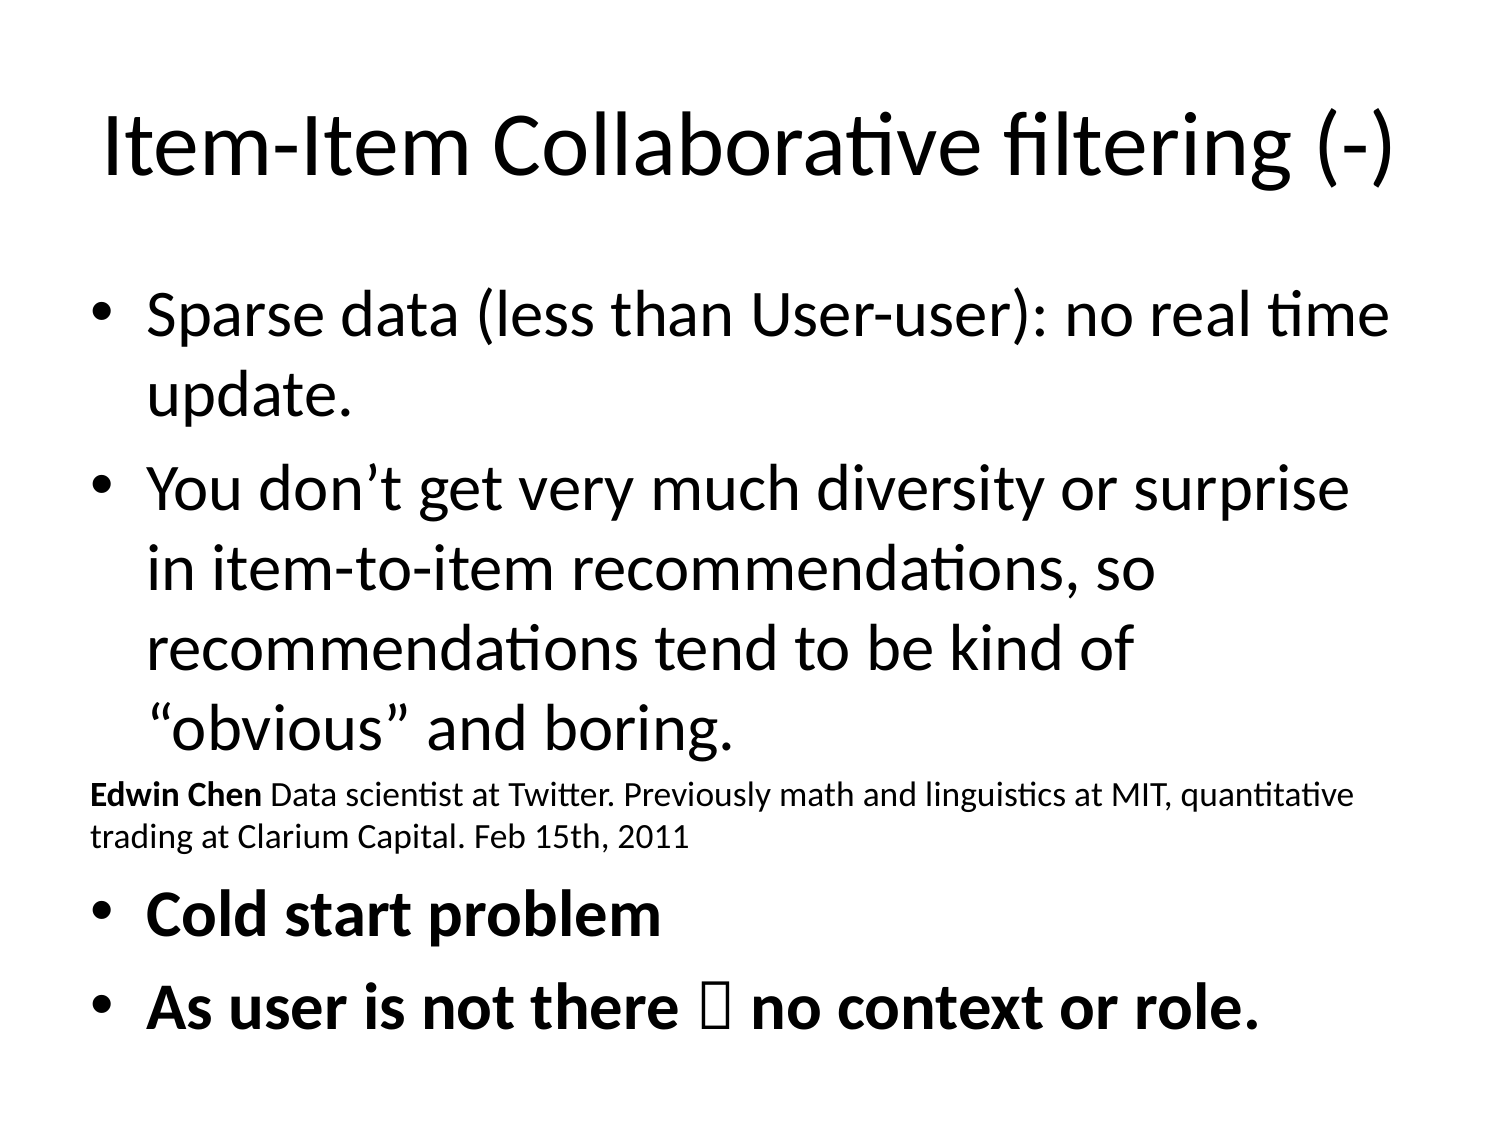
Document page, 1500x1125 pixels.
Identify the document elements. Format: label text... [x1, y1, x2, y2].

title Item-Item Collaborative filtering (-) [75, 45, 1425, 233]
list Sparse data (less than User-user): no real time update. You don’t get very much diversity or surprise in item-to-item recommendations, so recommendations tend to be kind of “obvious” and boring. Edwin Chen Data scientist at Twitter. Previously math and linguistics at MIT, quantitative trading at Clarium Capital. Feb 15th, 2011 Cold start problem As user is not there  no context or role. [75, 262, 1425, 1059]
